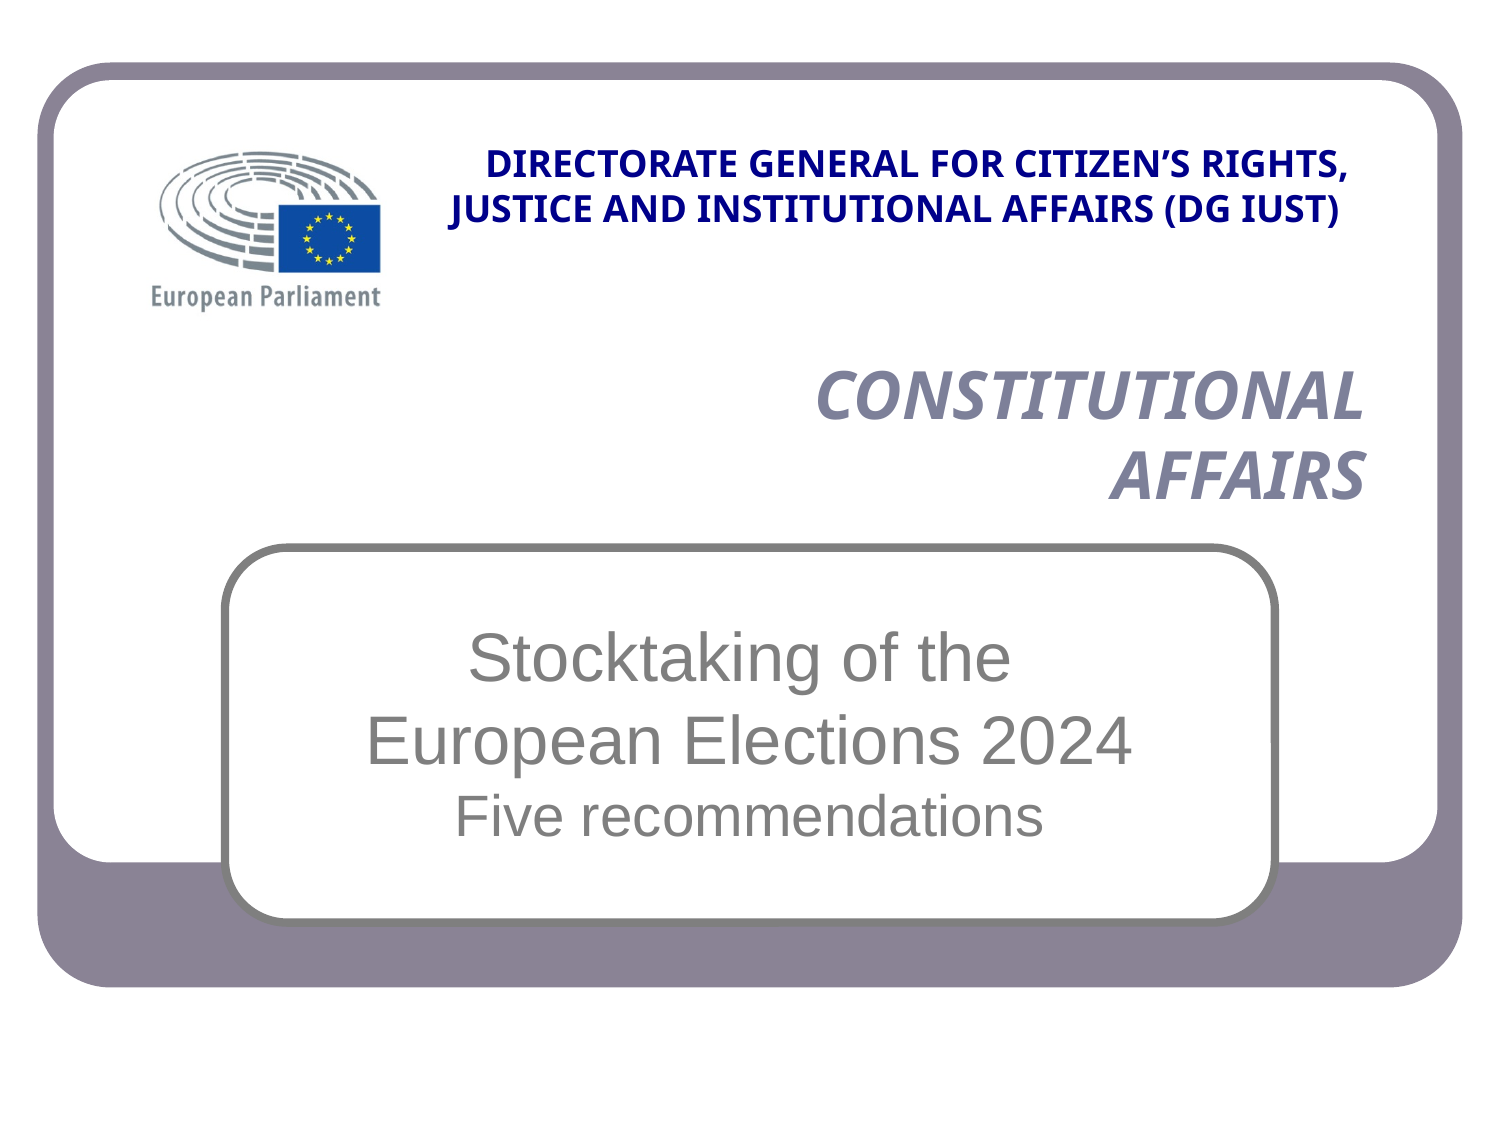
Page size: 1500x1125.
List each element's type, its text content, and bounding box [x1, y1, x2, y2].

title DIRECTORATE GENERAL FOR CITIZEN’S RIGHTS, JUSTICE AND INSTITUTIONAL AFFAIRS (DG IUST) [435, 108, 1405, 208]
picture [102, 101, 430, 362]
subtitle Stocktaking of the European Elections 2024 Five recommendations [253, 574, 1247, 887]
text_box CONSTITUTIONAL AFFAIRS [513, 373, 1400, 492]
